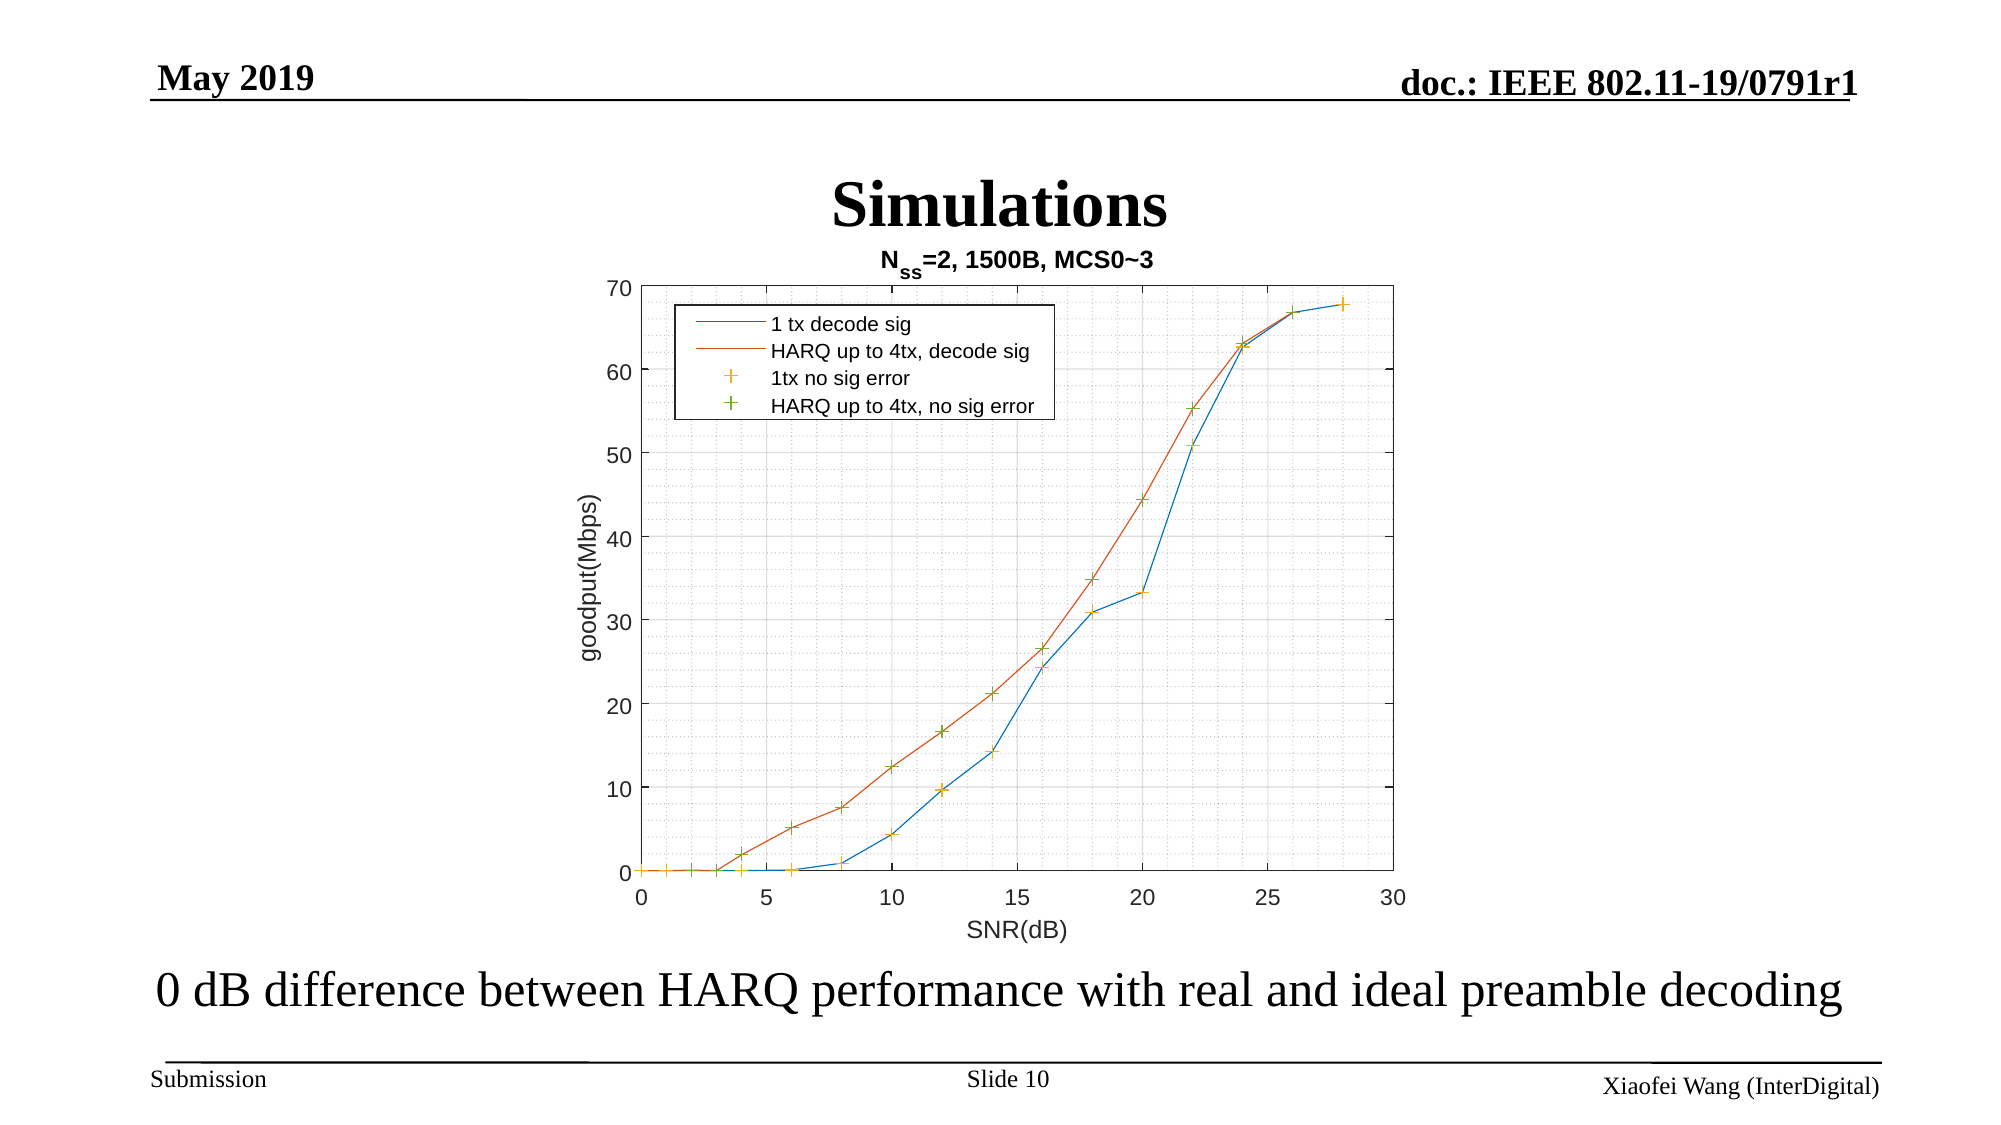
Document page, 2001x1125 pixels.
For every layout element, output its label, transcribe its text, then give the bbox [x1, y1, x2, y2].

title Simulations [149, 112, 1850, 288]
slide_number Slide 10 [950, 1061, 1067, 1123]
list 0 dB difference between HARQ performance with real and ideal preamble decoding [30, 948, 1969, 1044]
picture [515, 231, 1485, 949]
